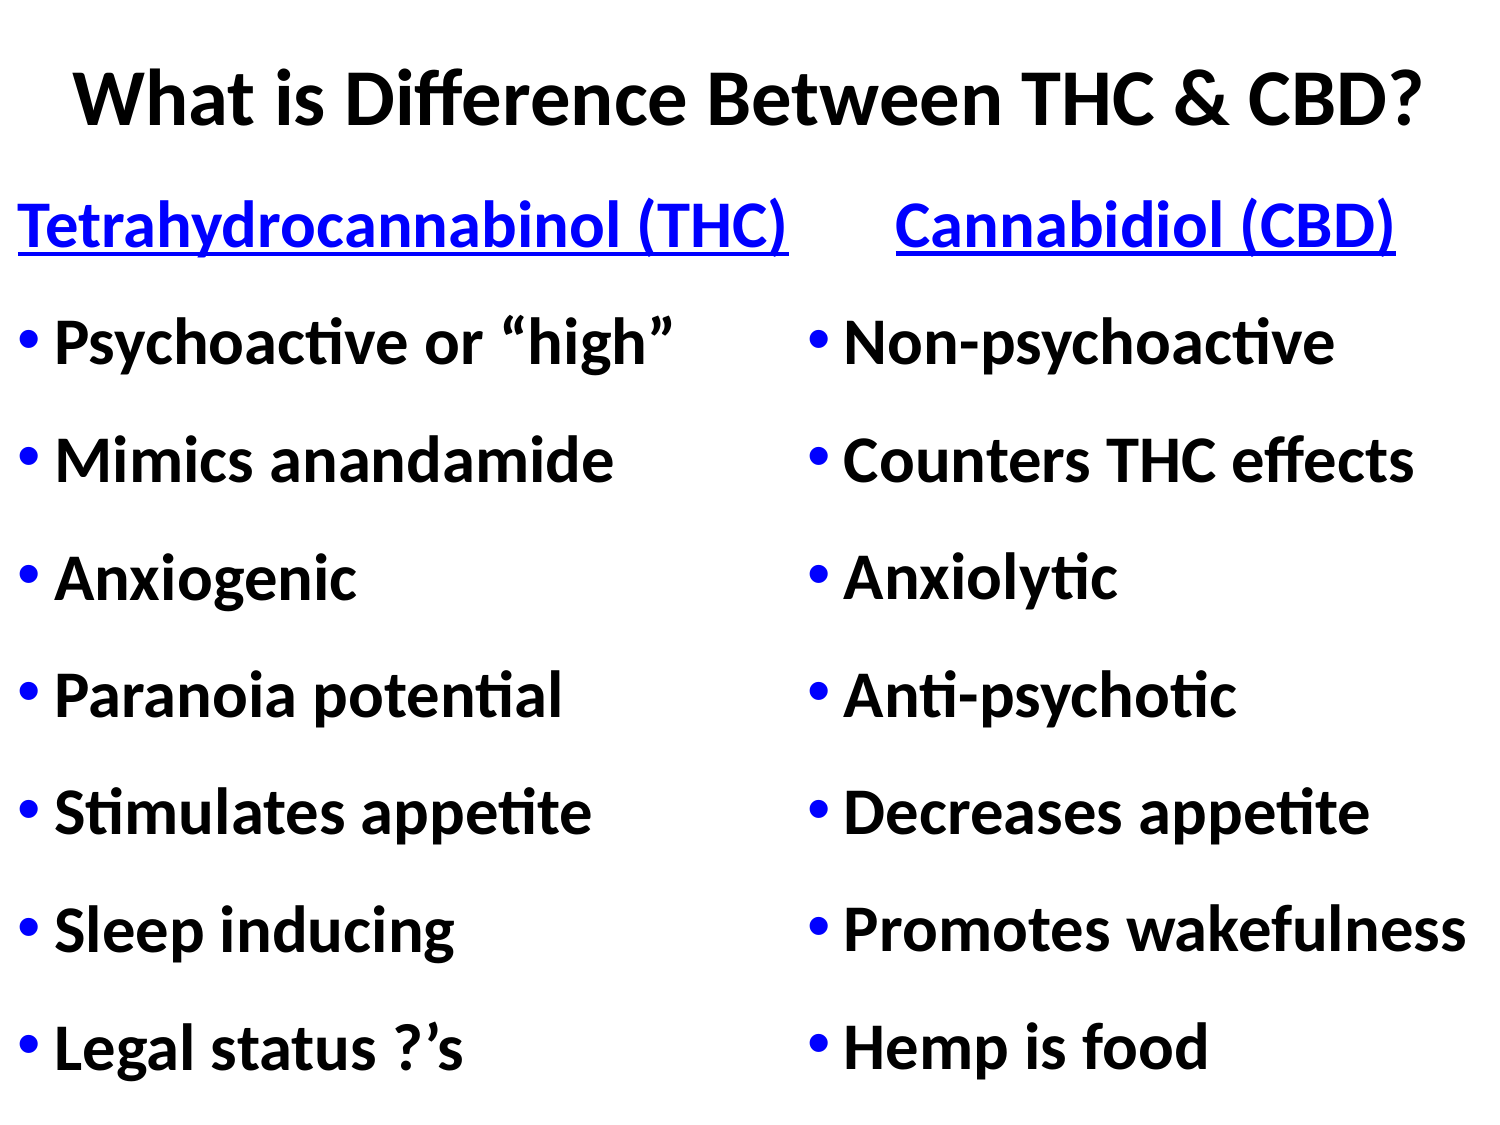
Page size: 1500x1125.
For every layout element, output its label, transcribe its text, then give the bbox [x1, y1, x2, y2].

list Tetrahydrocannabinol (THC) Psychoactive or “high” Mimics anandamide Anxiogenic Paranoia potential Stimulates appetite Sleep inducing Legal status ?’s [2, 172, 792, 1125]
title What is Difference Between THC & CBD? [0, 0, 1500, 188]
list Cannabidiol (CBD) Non-psychoactive Counters THC effects Anxiolytic Anti-psychotic Decreases appetite Promotes wakefulness Hemp is food [792, 172, 1500, 1125]
